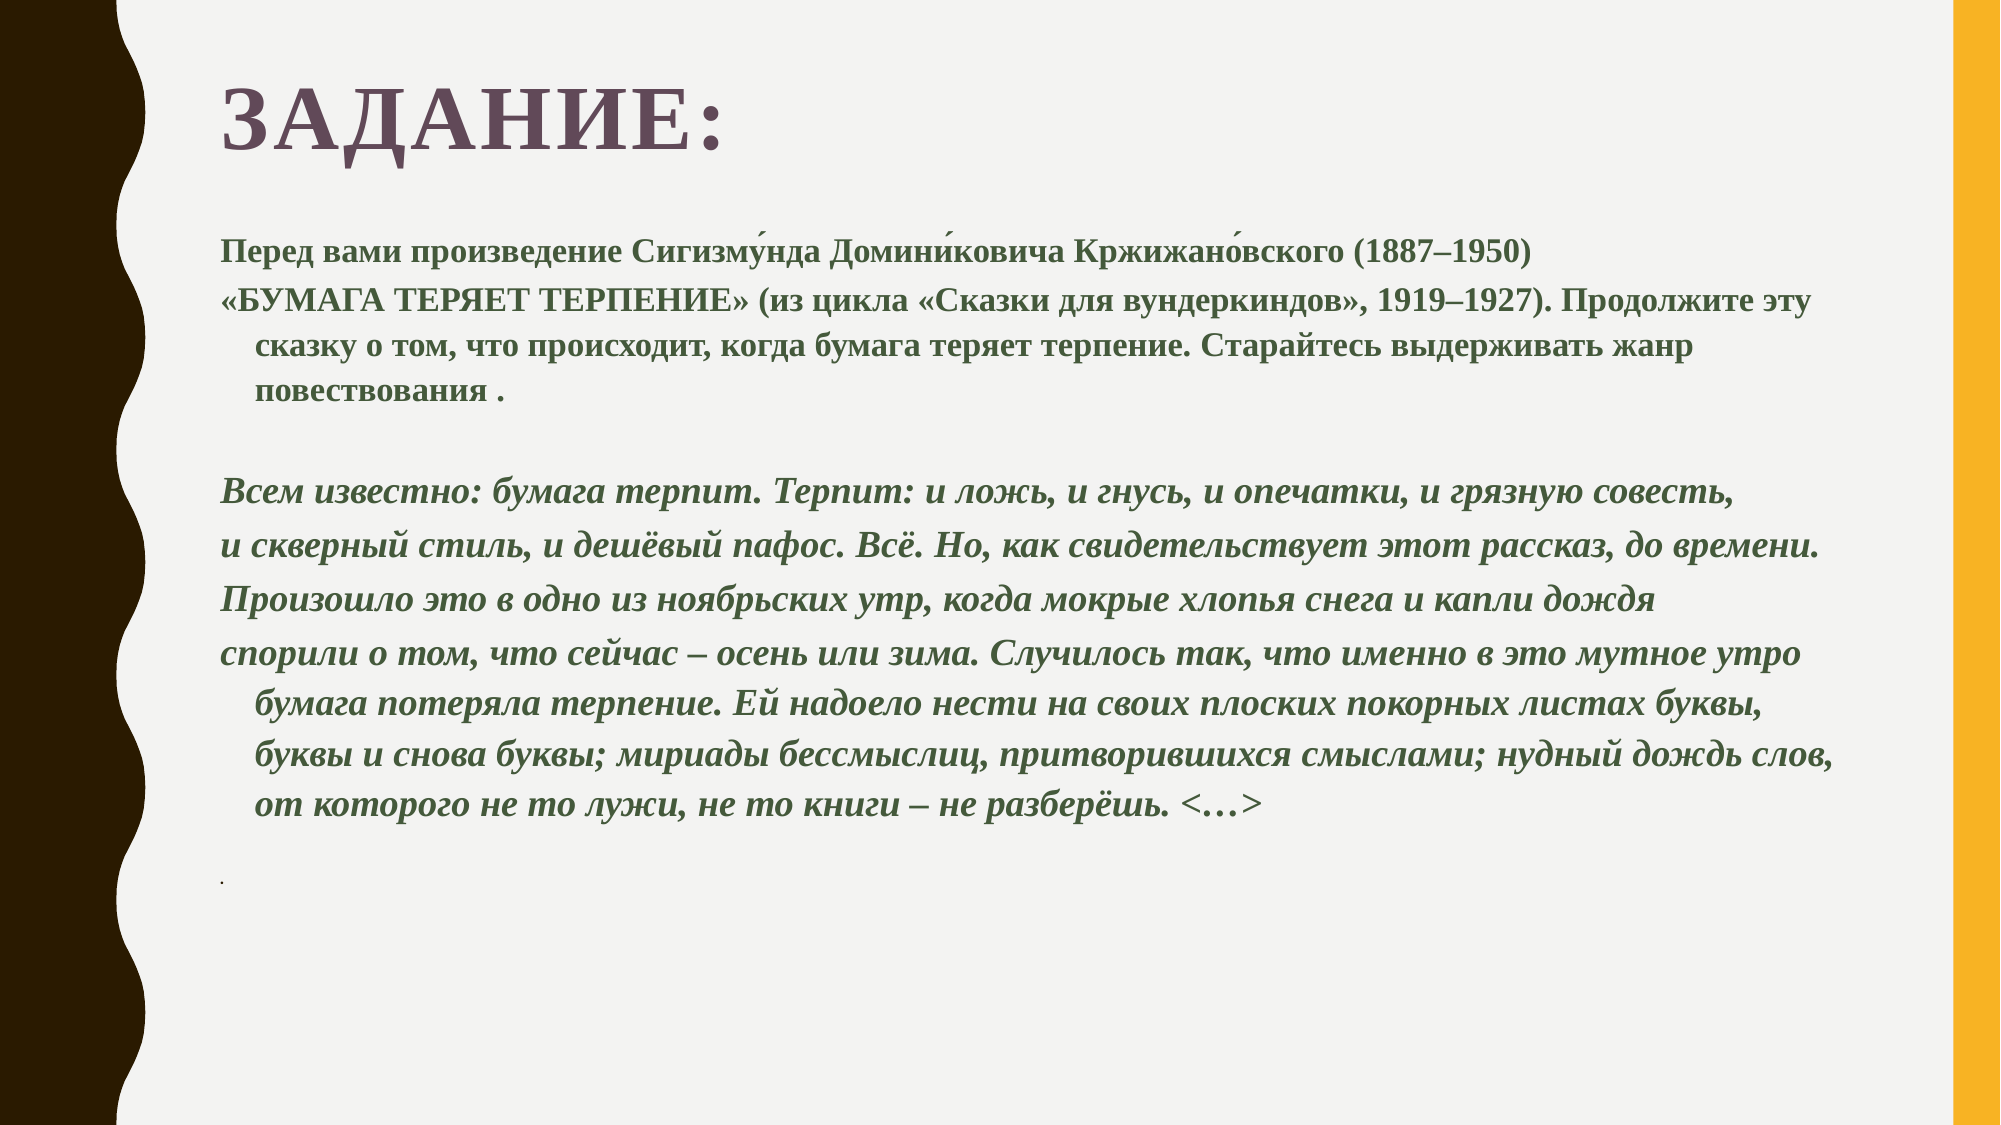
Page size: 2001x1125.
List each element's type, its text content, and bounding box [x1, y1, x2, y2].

list Перед вами произведение Сигизму́нда Домини́ковича Кржижано́вского (1887–1950) «БУМАГА ТЕРЯЕТ ТЕРПЕНИЕ» (из цикла «Сказки для вундеркиндов», 1919–1927). Продолжите эту сказку о том, что происходит, когда бумага теряет терпение. Старайтесь выдерживать жанр повествования . Всем известно: бумага терпит. Терпит: и ложь, и гнусь, и опечатки, и грязную совесть, и скверный стиль, и дешёвый пафос. Всё. Но, как свидетельствует этот рассказ, до времени. Произошло это в одно из ноябрьских утр, когда мокрые хлопья снега и капли дождя спорили о том, что сейчас – осень или зима. Случилось так, что именно в это мутное утро бумага потеряла терпение. Ей надоело нести на своих плоских покорных листах буквы, буквы и снова буквы; мириады бессмыслиц, притворившихся смыслами; нудный дождь слов, от которого не то лужи, не то книги – не разберёшь. <…> [205, 216, 1875, 965]
title Задание: [205, 62, 1875, 216]
